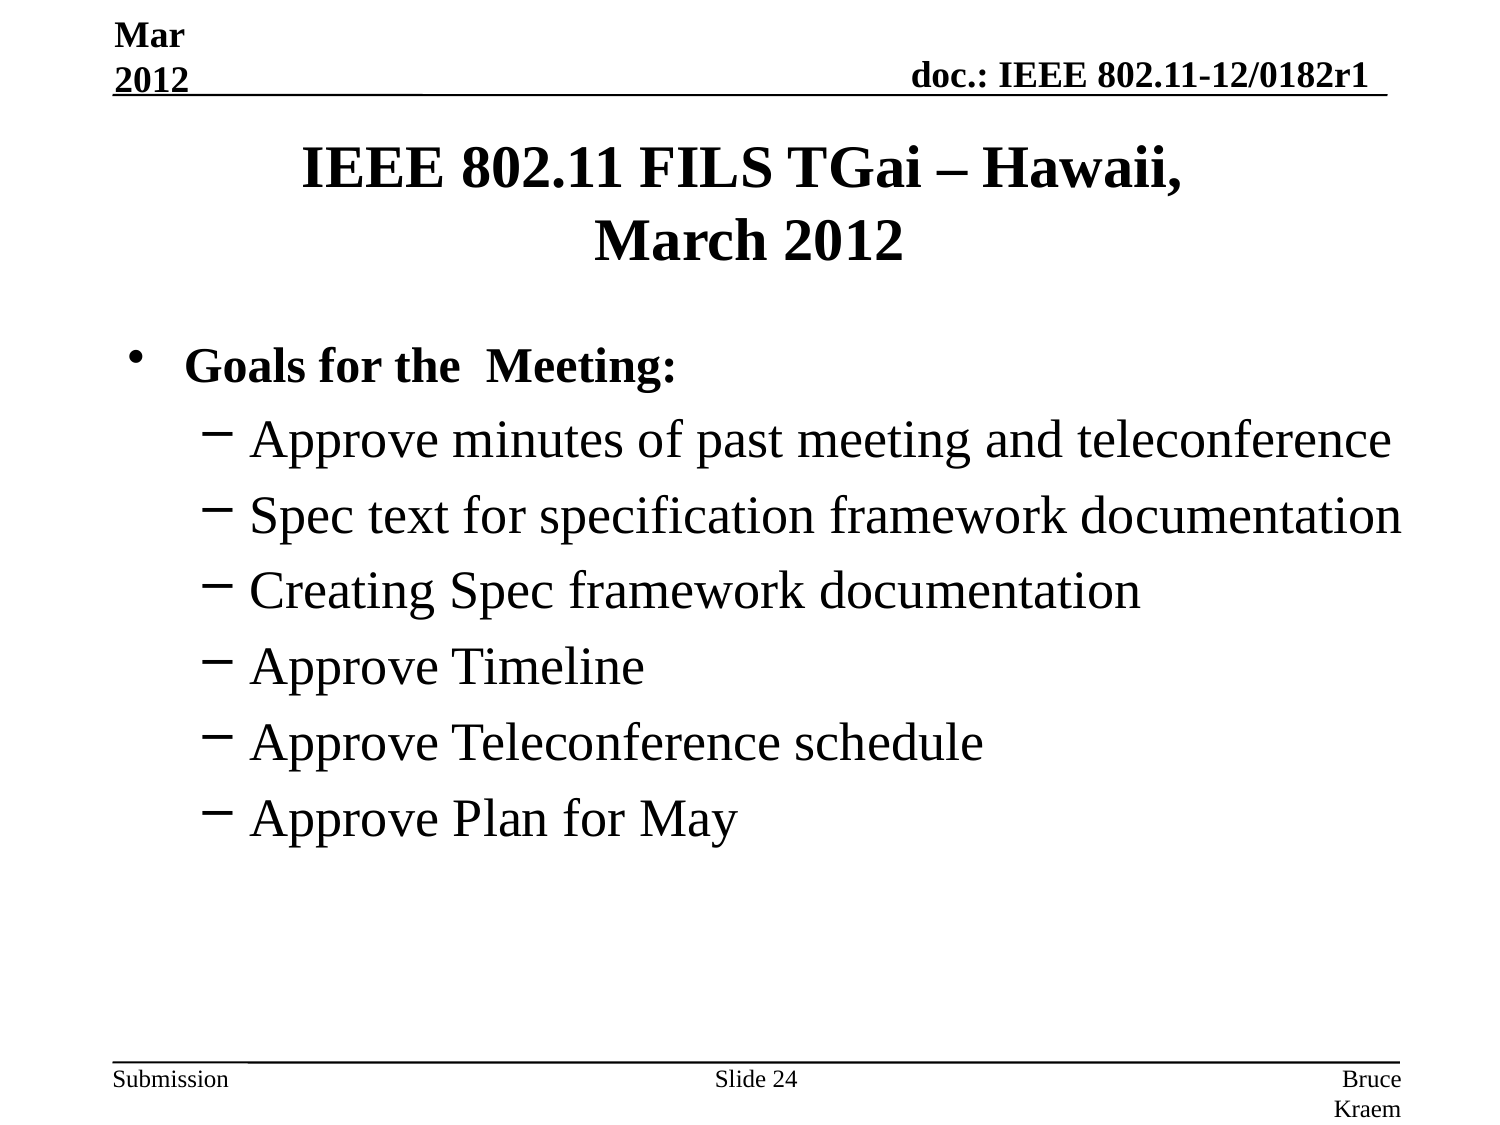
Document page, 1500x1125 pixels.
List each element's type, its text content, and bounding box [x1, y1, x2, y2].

footer Bruce Kraemer (Marvell) [1325, 1062, 1402, 1093]
list Goals for the Meeting: Approve minutes of past meeting and teleconference Spec text for specification framework documentation Creating Spec framework documentation Approve Timeline Approve Teleconference schedule Approve Plan for May [112, 324, 1451, 1038]
slide_number Slide 24 [712, 1062, 800, 1093]
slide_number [114, 54, 257, 100]
title IEEE 802.11 FILS TGai – Hawaii, March 2012 [112, 112, 1388, 288]
